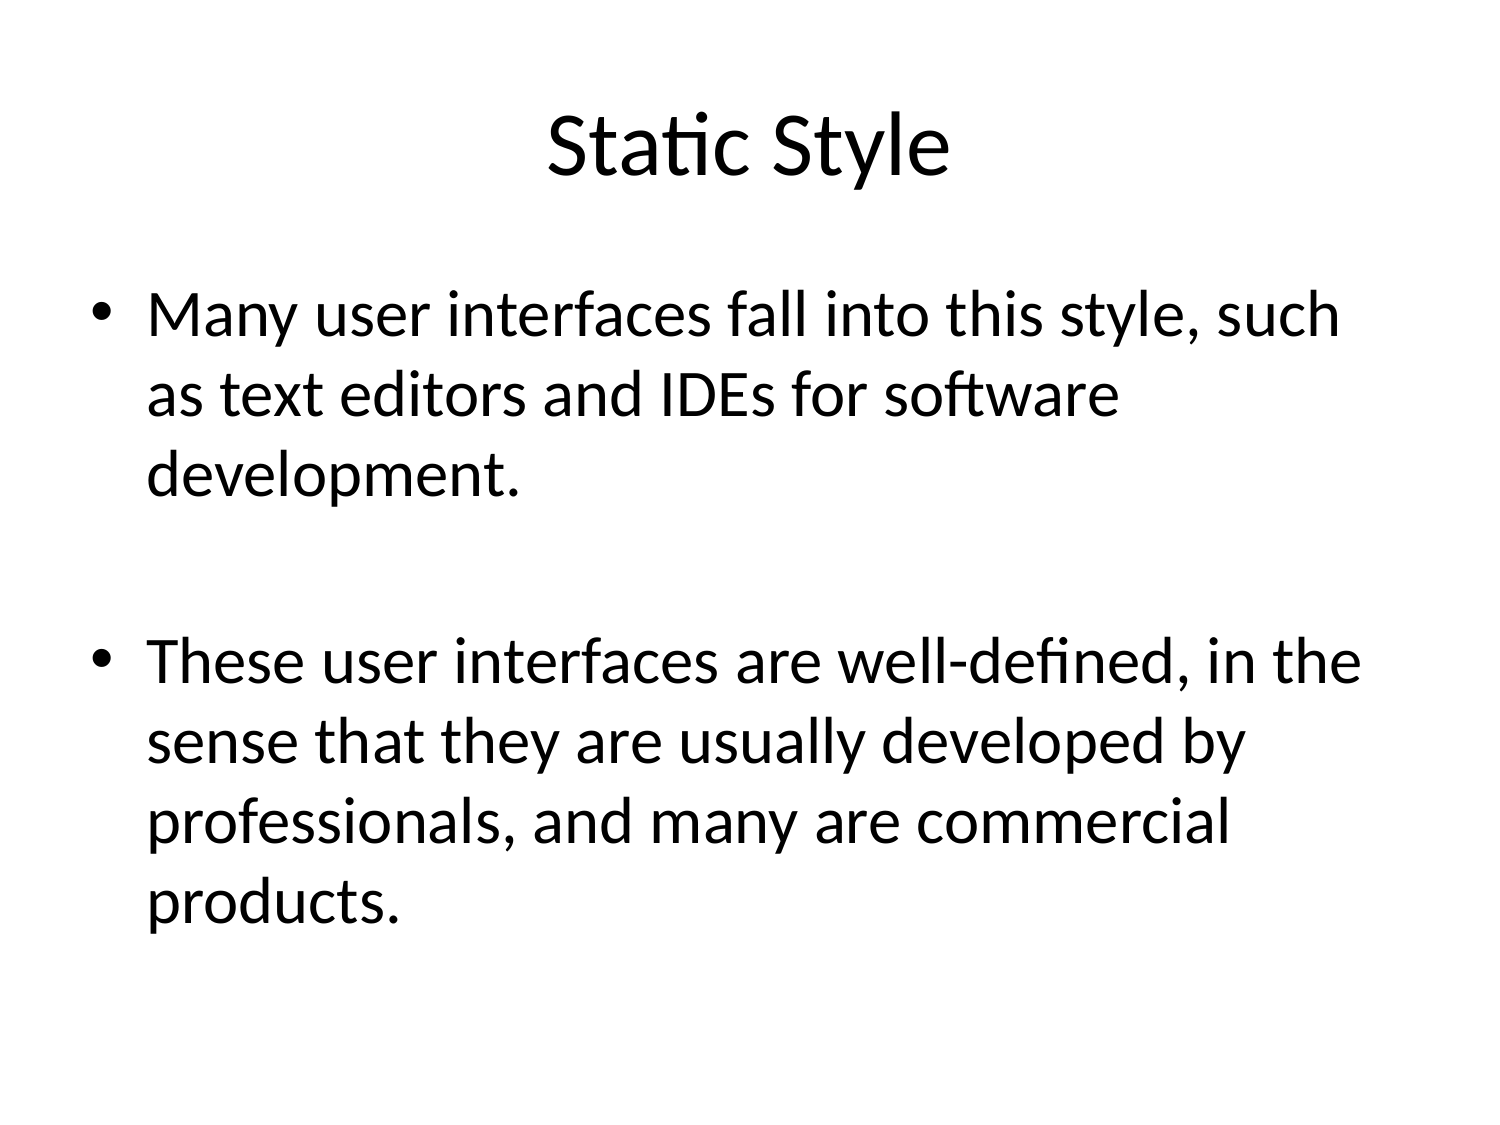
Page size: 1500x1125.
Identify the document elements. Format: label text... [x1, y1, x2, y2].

title Static Style [75, 45, 1425, 233]
list Many user interfaces fall into this style, such as text editors and IDEs for software development. These user interfaces are well-defined, in the sense that they are usually developed by professionals, and many are commercial products. [75, 262, 1425, 1005]
